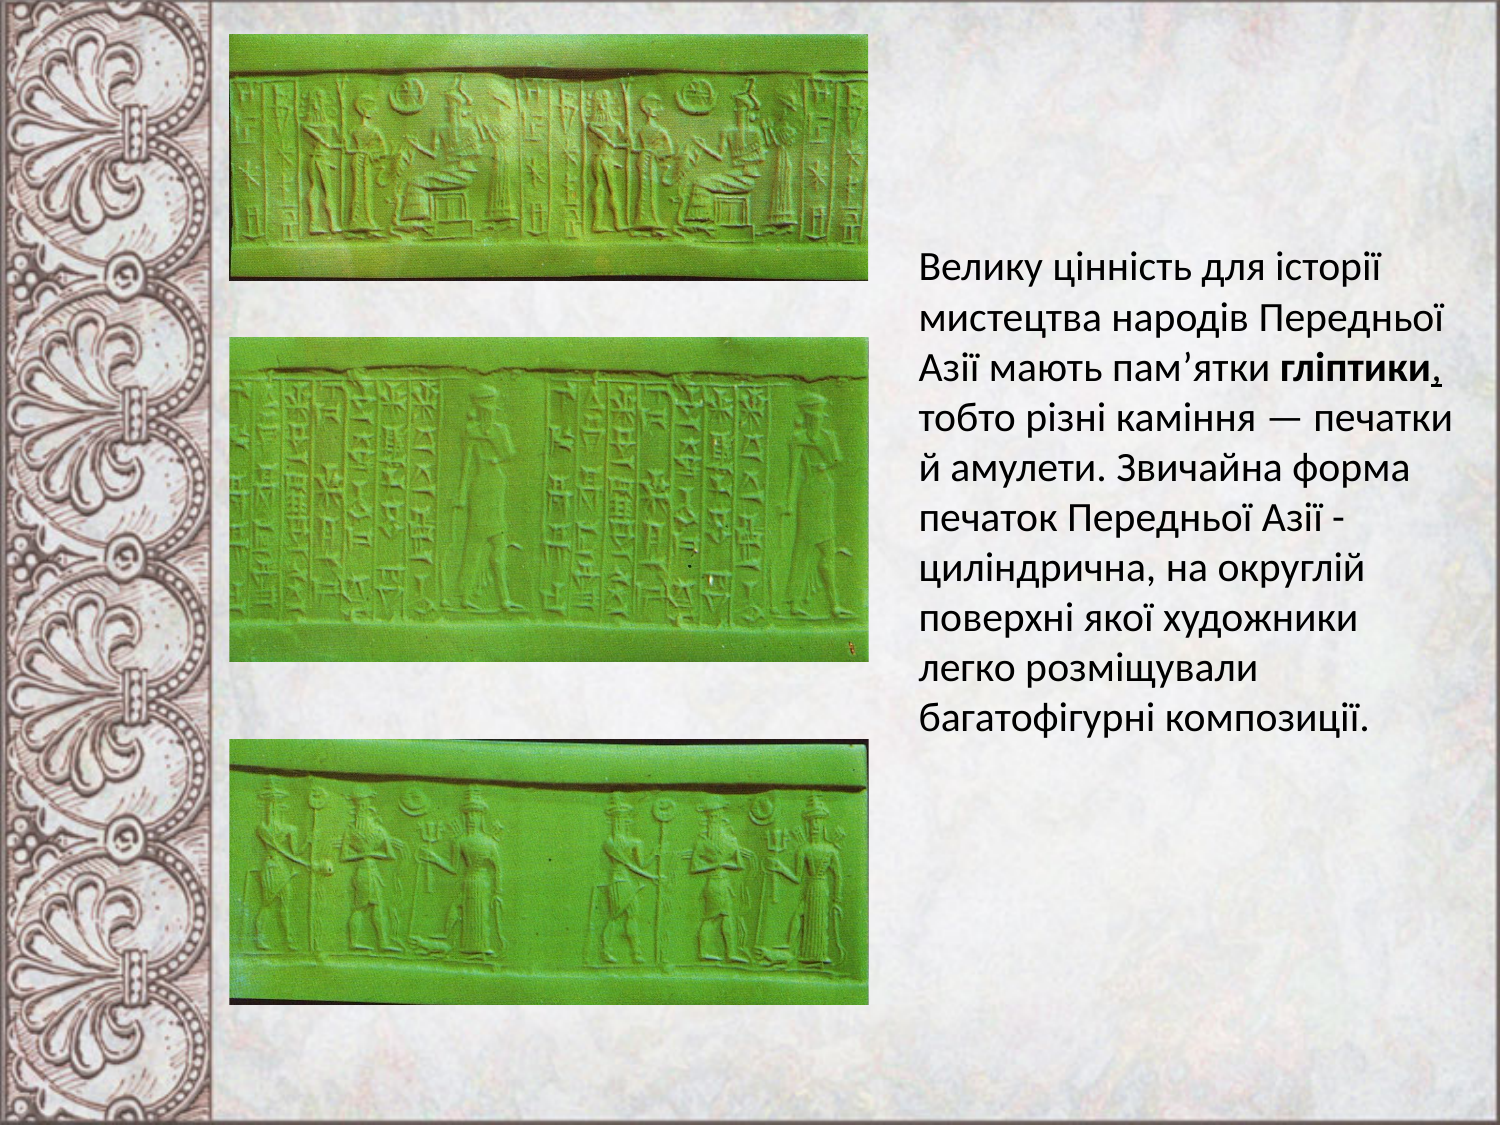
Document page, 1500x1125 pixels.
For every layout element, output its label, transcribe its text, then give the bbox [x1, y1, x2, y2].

picture [0, 0, 1500, 1125]
text_box Велику цінність для історії мистецтва народів Передньої Азії мають пам’ятки гліптики, тобто різні каміння — печатки й амулети. Звичайна форма печаток Передньої Азії - циліндрична, на округлій поверхні якої художники легко розміщували багатофігурні композиції. [903, 231, 1471, 747]
